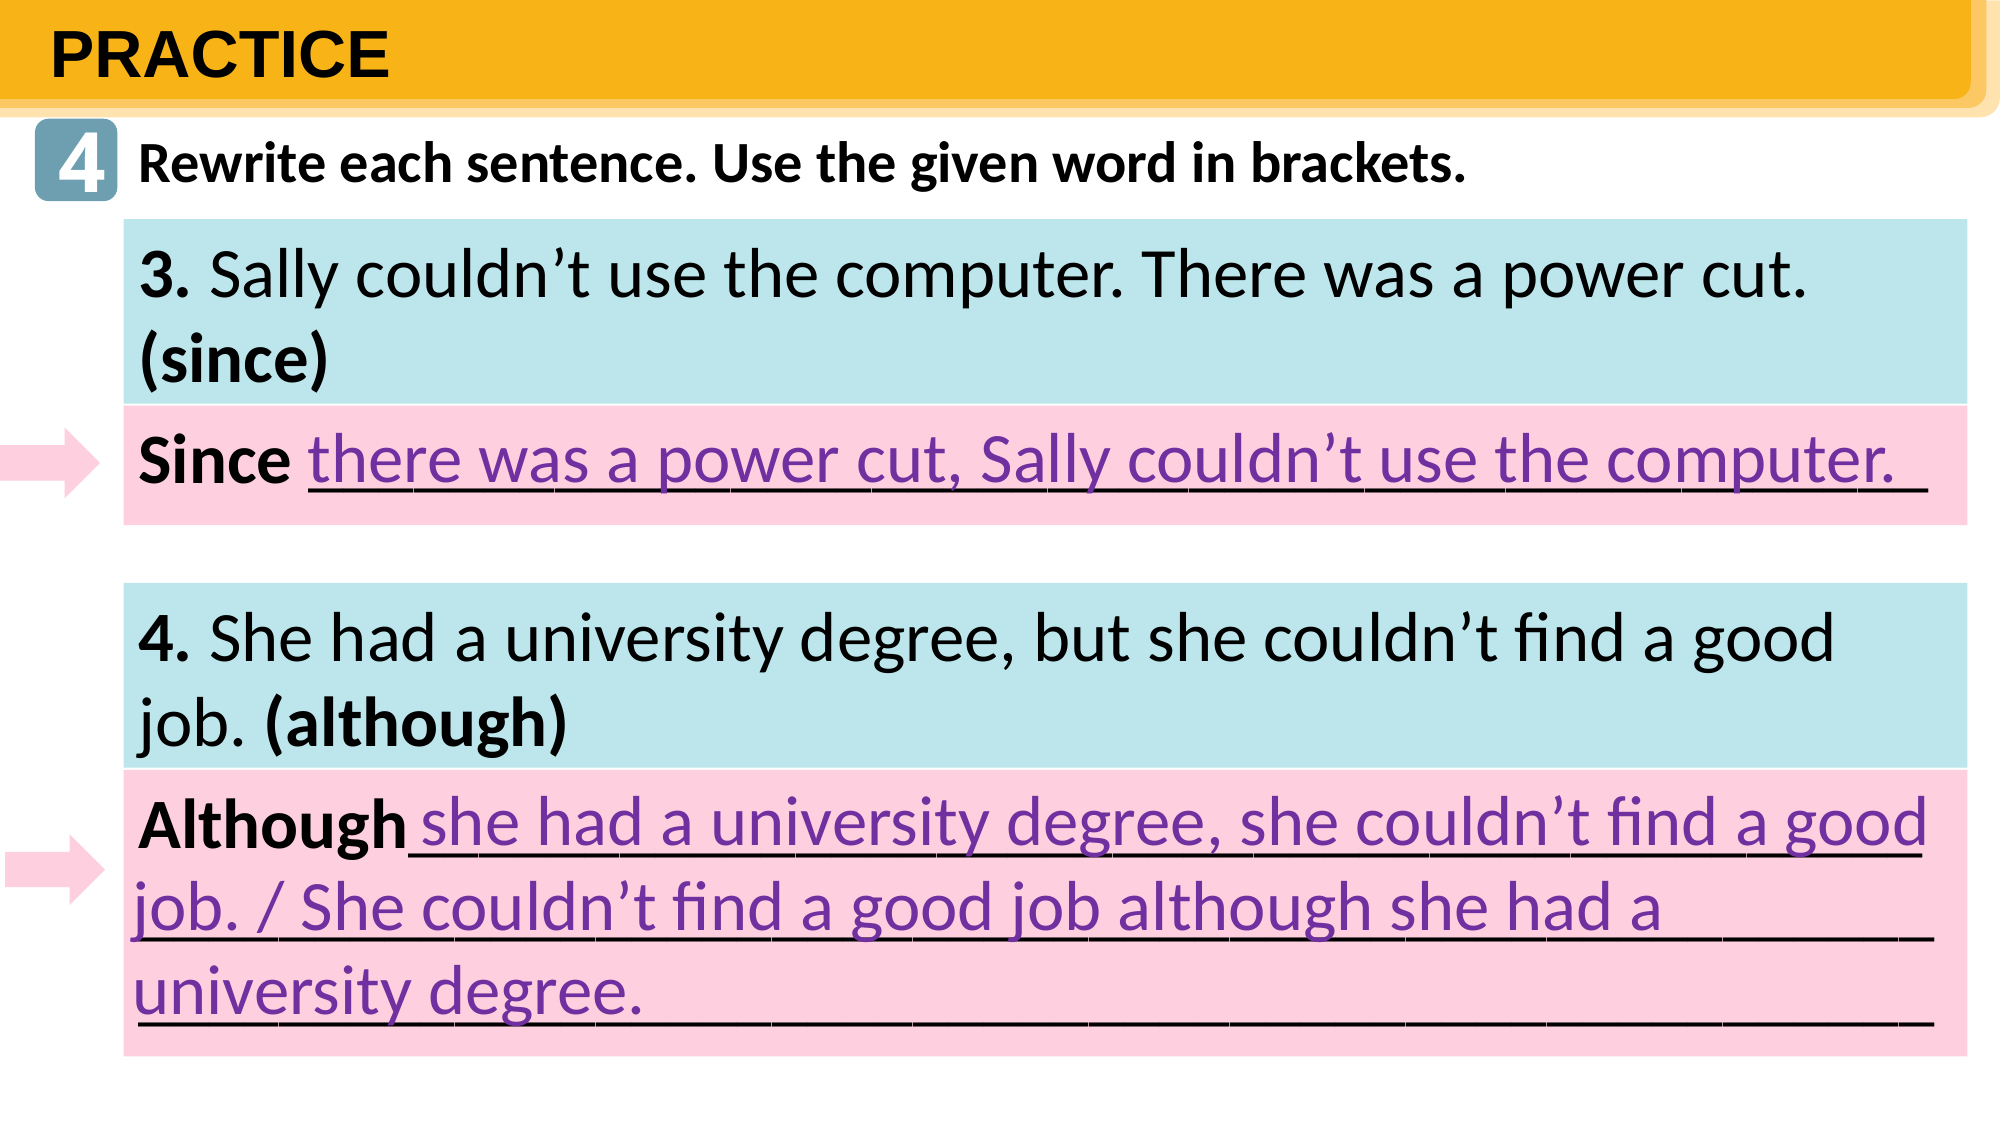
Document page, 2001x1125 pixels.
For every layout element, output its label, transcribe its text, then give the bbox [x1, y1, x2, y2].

text_box there was a power cut, Sally couldn’t use the computer. [293, 404, 1954, 522]
text_box [0, 425, 102, 501]
text_box she had a university degree, she couldn’t find a good job. / She couldn’t find a good job although she had a university degree. [117, 766, 1951, 973]
text_box Since ______________________________________________ [123, 405, 1968, 526]
text_box [3, 831, 107, 908]
text_box 4 [43, 118, 109, 217]
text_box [0, 0, 2000, 118]
text_box [33, 118, 43, 201]
text_box [109, 118, 119, 202]
text_box 3. Sally couldn’t use the computer. There was a power cut. (since) [123, 219, 1968, 404]
text_box Rewrite each sentence. Use the given word in brackets. [123, 118, 1910, 202]
text_box Although_________________________________________________________________________________________________________________________________________________ [123, 769, 1968, 1057]
text_box 4. She had a university degree, but she couldn’t find a good job. (although) [123, 582, 1968, 768]
